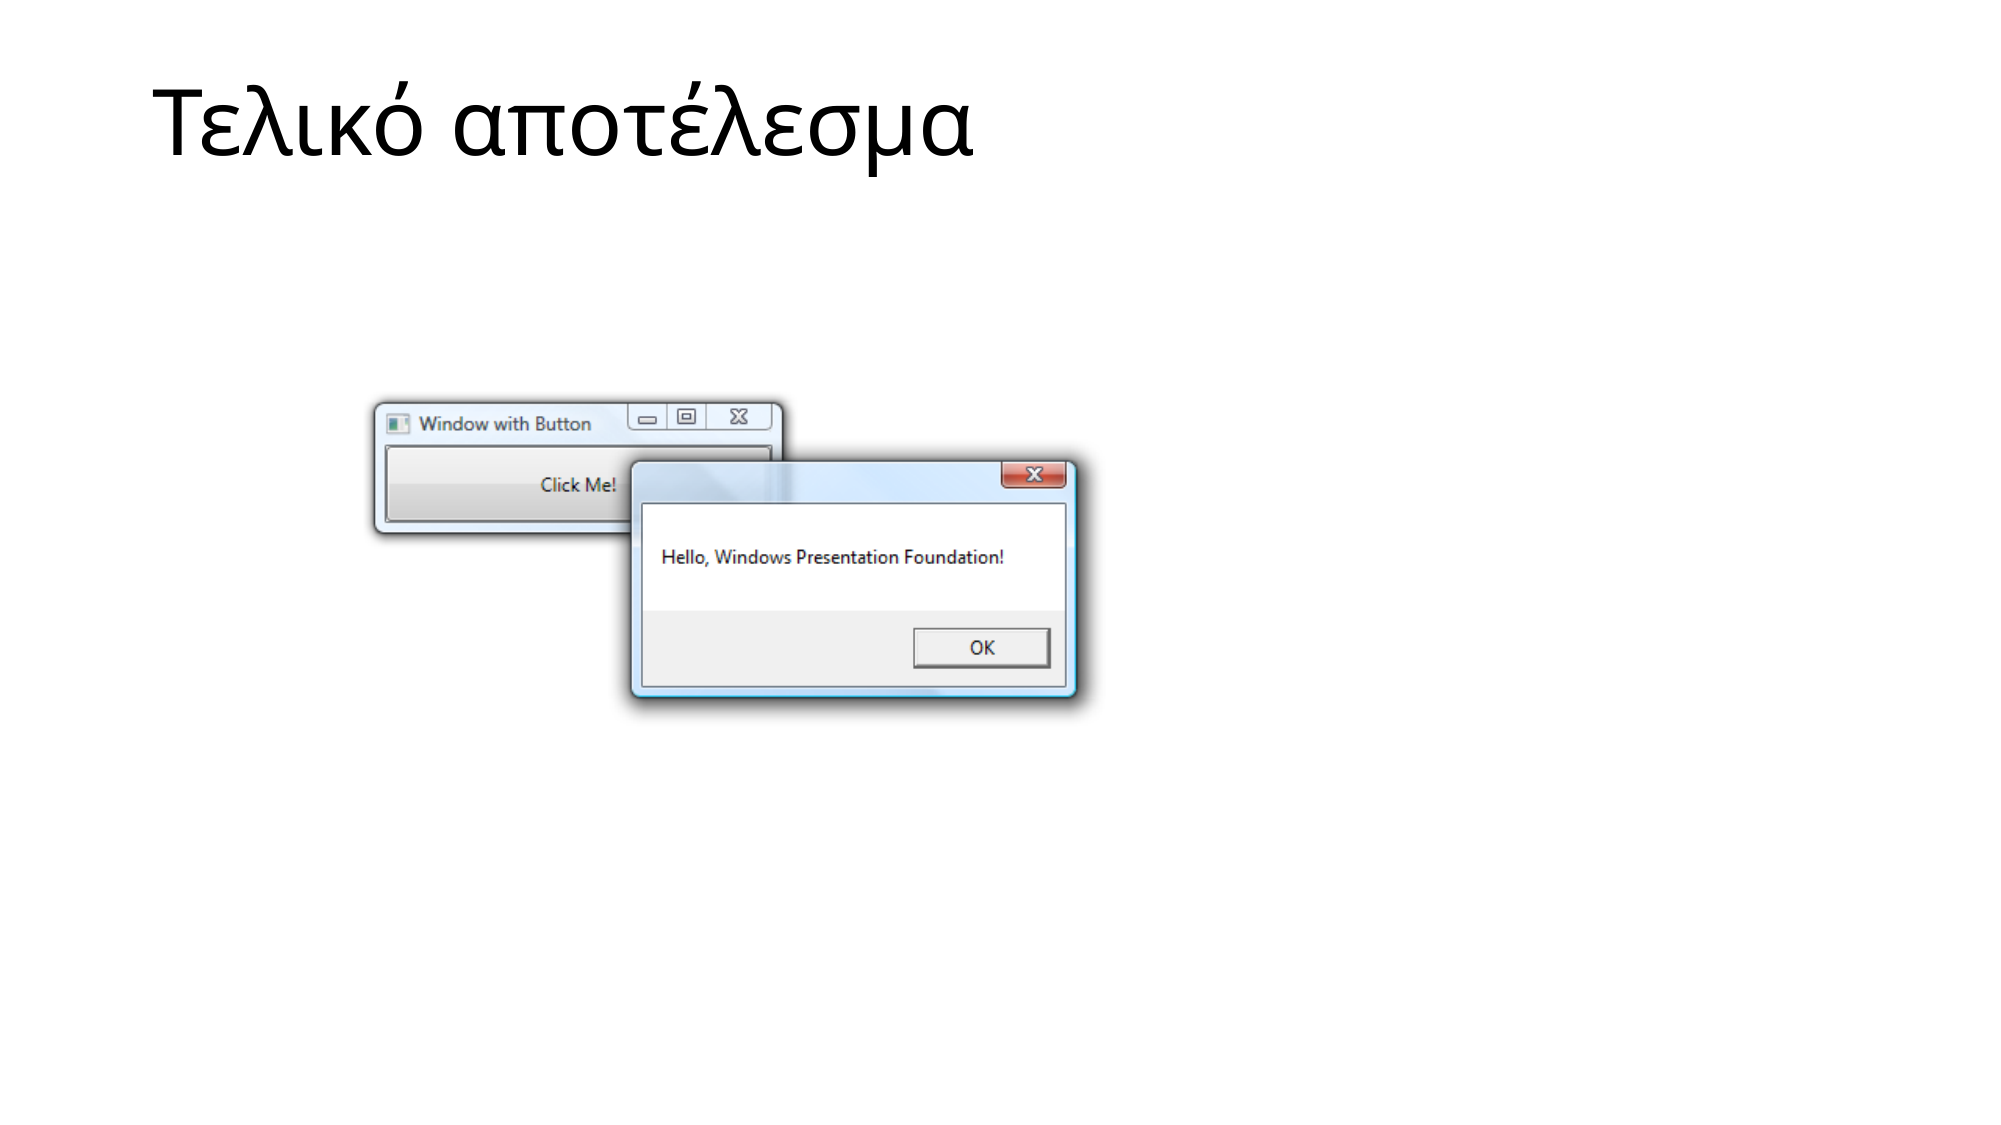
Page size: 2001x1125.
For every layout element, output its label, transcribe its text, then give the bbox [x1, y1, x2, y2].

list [363, 390, 1106, 727]
title Τελικό αποτέλεσμα [137, 59, 1863, 193]
